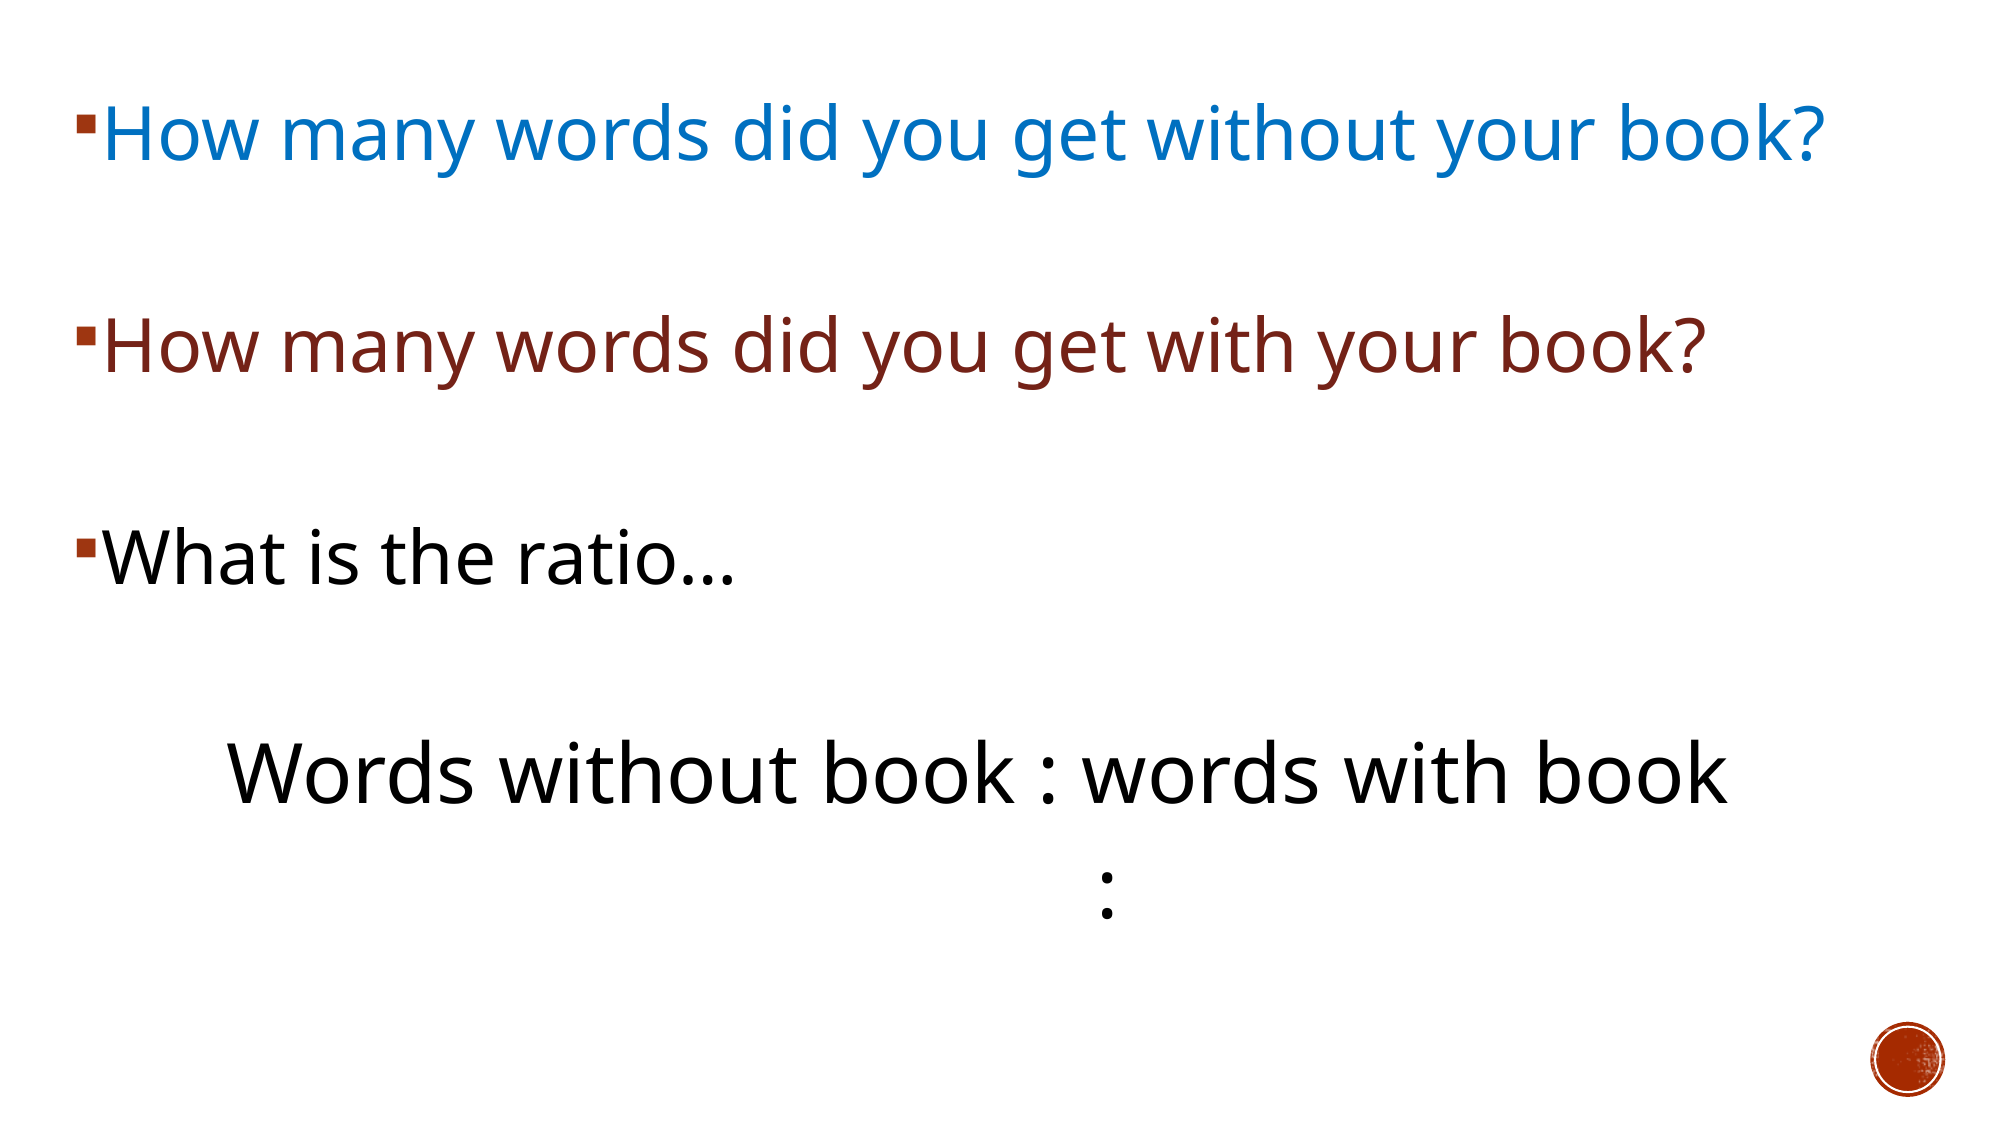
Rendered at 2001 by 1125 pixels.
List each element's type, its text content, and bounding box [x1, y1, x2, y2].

list How many words did you get without your book? How many words did you get with your book? What is the ratio… Words without book : words with book : [56, 88, 1897, 866]
